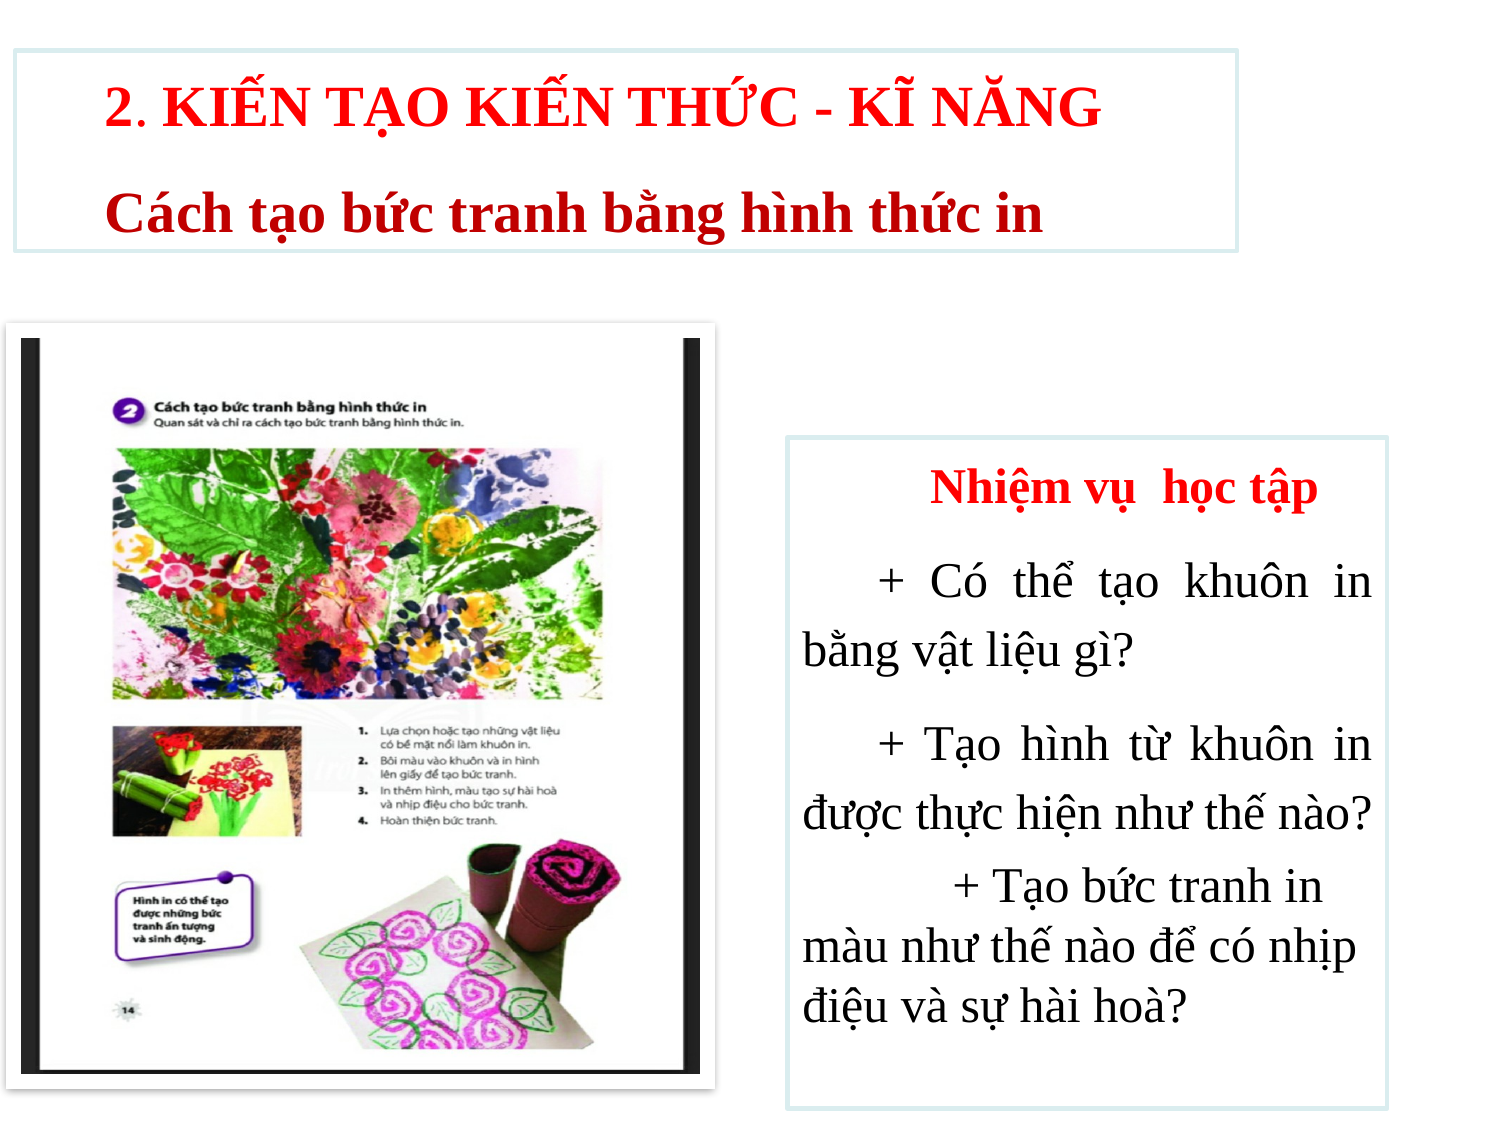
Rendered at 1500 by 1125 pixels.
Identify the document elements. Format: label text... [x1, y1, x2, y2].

text_box Nhiệm vụ học tập + Có thể tạo khuôn in bằng vật liệu gì? + Tạo hình từ khuôn in được thực hiện như thế nào? + Tạo bức tranh in màu như thế nào để có nhịp điệu và sự hài hoà? [785, 435, 1389, 1111]
text_box 2. KIẾN TẠO KIẾN THỨC - KĨ NĂNG Cách tạo bức tranh bằng hình thức in [13, 48, 1239, 253]
picture [20, 337, 701, 1075]
